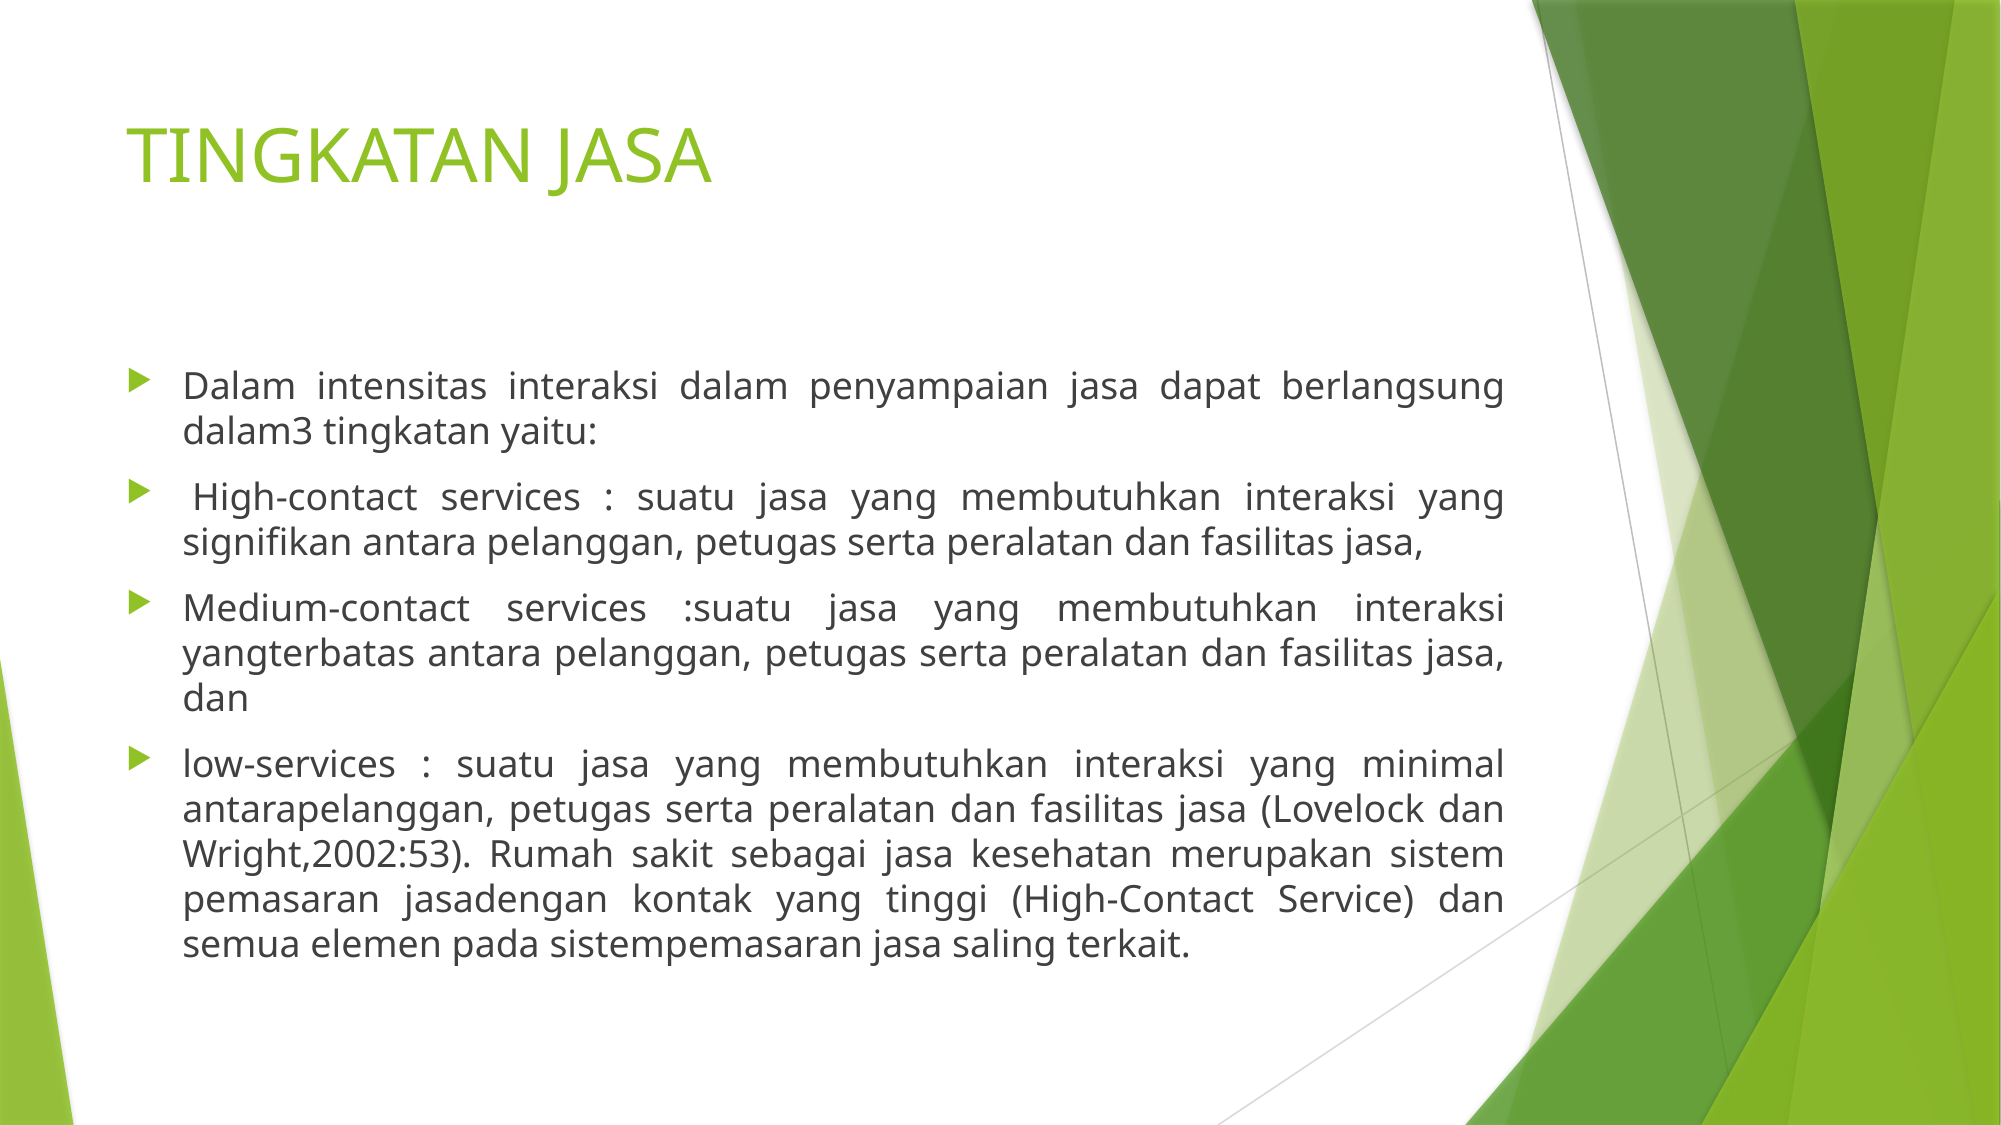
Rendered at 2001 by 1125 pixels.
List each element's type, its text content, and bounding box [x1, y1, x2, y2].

title TINGKATAN JASA [111, 99, 1522, 317]
list Dalam intensitas interaksi dalam penyampaian jasa dapat berlangsung dalam3 tingkatan yaitu: High-contact services : suatu jasa yang membutuhkan interaksi yang signifikan antara pelanggan, petugas serta peralatan dan fasilitas jasa, Medium-contact services :suatu jasa yang membutuhkan interaksi yangterbatas antara pelanggan, petugas serta peralatan dan fasilitas jasa, dan low-services : suatu jasa yang membutuhkan interaksi yang minimal antarapelanggan, petugas serta peralatan dan fasilitas jasa (Lovelock dan Wright,2002:53). Rumah sakit sebagai jasa kesehatan merupakan sistem pemasaran jasadengan kontak yang tinggi (High-Contact Service) dan semua elemen pada sistempemasaran jasa saling terkait. [111, 354, 1522, 992]
